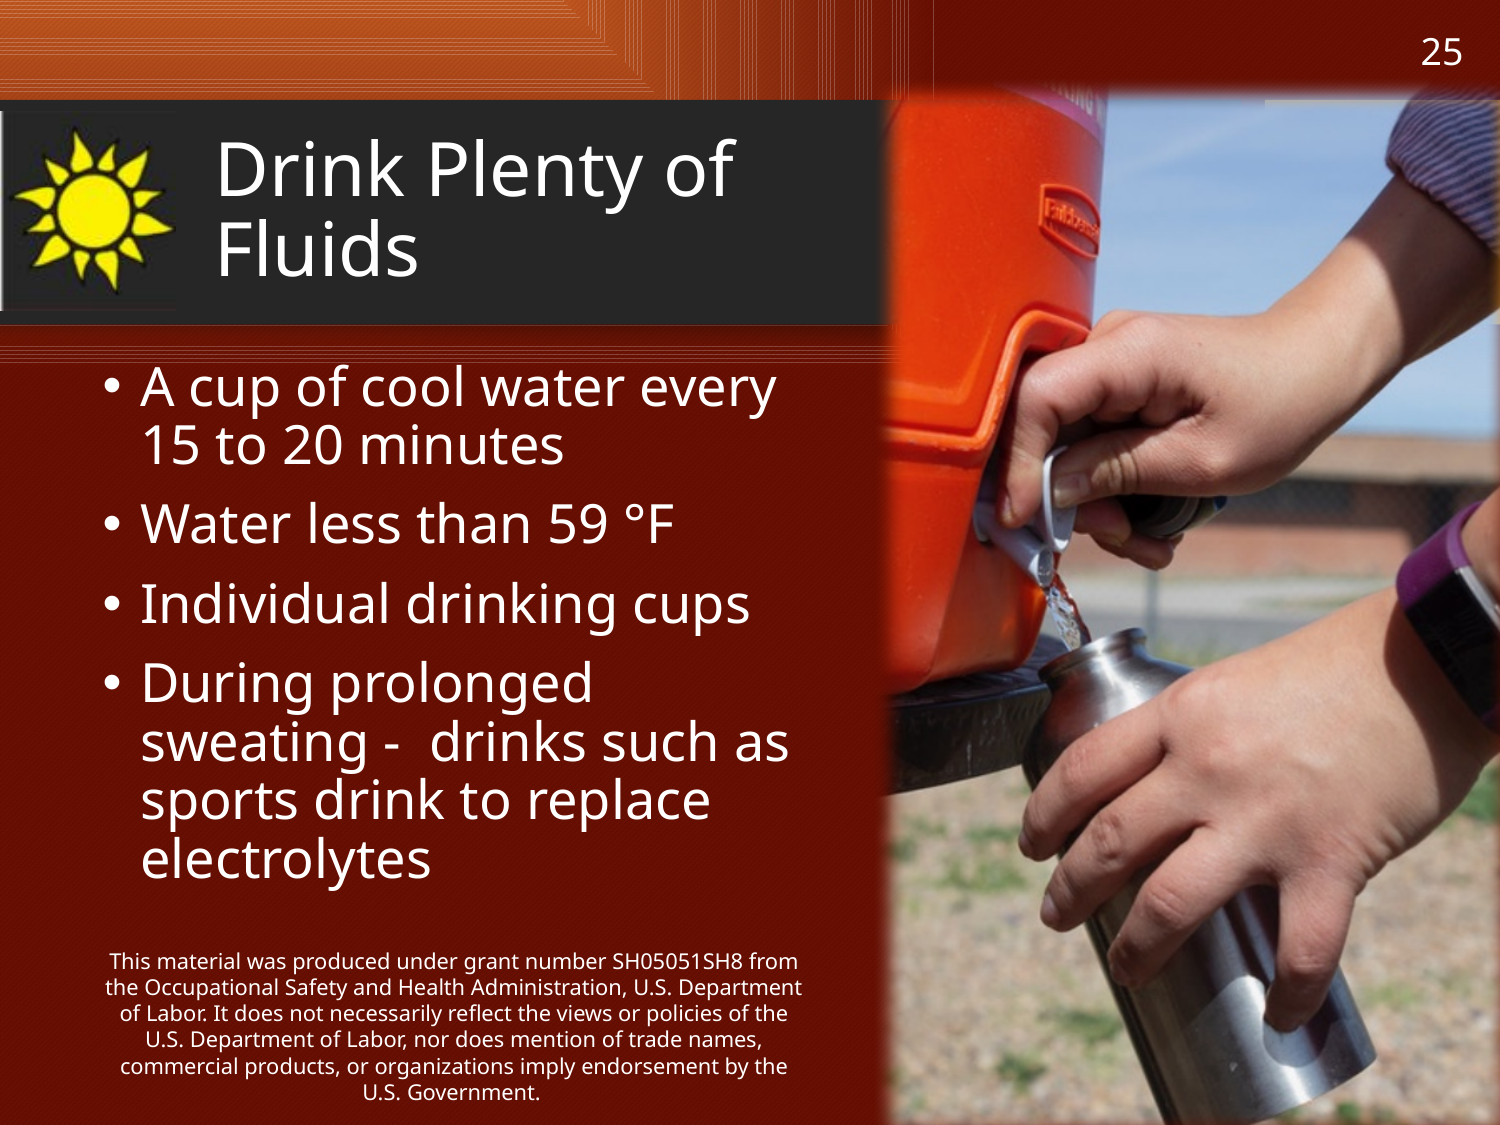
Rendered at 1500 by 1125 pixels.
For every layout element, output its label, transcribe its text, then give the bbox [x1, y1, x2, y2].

picture [0, 111, 176, 311]
list A cup of cool water every 15 to 20 minutes Water less than 59 °F Individual drinking cups During prolonged sweating - drinks such as sports drink to replace electrolytes [87, 351, 822, 938]
picture [0, 77, 1500, 1125]
footer This material was produced under grant number SH05051SH8 from the Occupational Safety and Health Administration, U.S. Department of Labor. It does not necessarily reflect the views or policies of the U.S. Department of Labor, nor does mention of trade names, commercial products, or organizations imply endorsement by the U.S. Government. [87, 958, 822, 1094]
title Drink Plenty of Fluids [199, 123, 844, 301]
